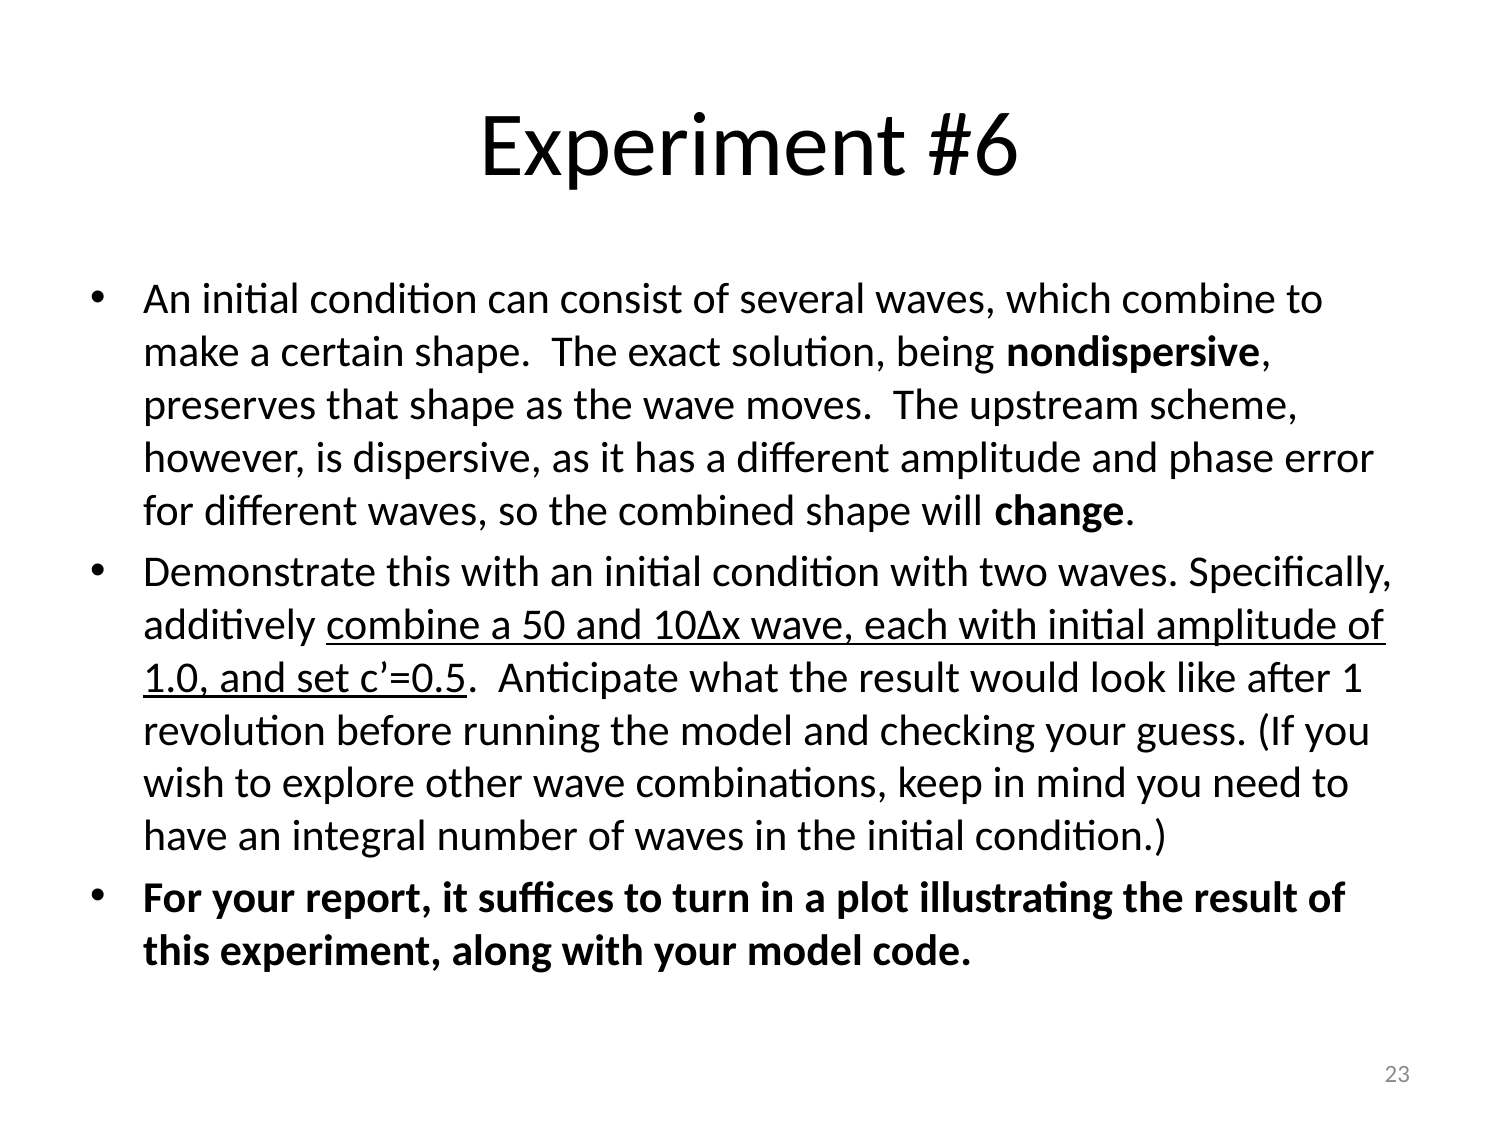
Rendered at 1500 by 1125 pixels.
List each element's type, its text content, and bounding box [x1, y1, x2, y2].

title Experiment #6 [75, 45, 1425, 233]
list An initial condition can consist of several waves, which combine to make a certain shape. The exact solution, being nondispersive, preserves that shape as the wave moves. The upstream scheme, however, is dispersive, as it has a different amplitude and phase error for different waves, so the combined shape will change. Demonstrate this with an initial condition with two waves. Specifically, additively combine a 50 and 10∆x wave, each with initial amplitude of 1.0, and set c’=0.5. Anticipate what the result would look like after 1 revolution before running the model and checking your guess. (If you wish to explore other wave combinations, keep in mind you need to have an integral number of waves in the initial condition.) For your report, it suffices to turn in a plot illustrating the result of this experiment, along with your model code. [75, 262, 1425, 1005]
slide_number 23 [1074, 1042, 1425, 1103]
